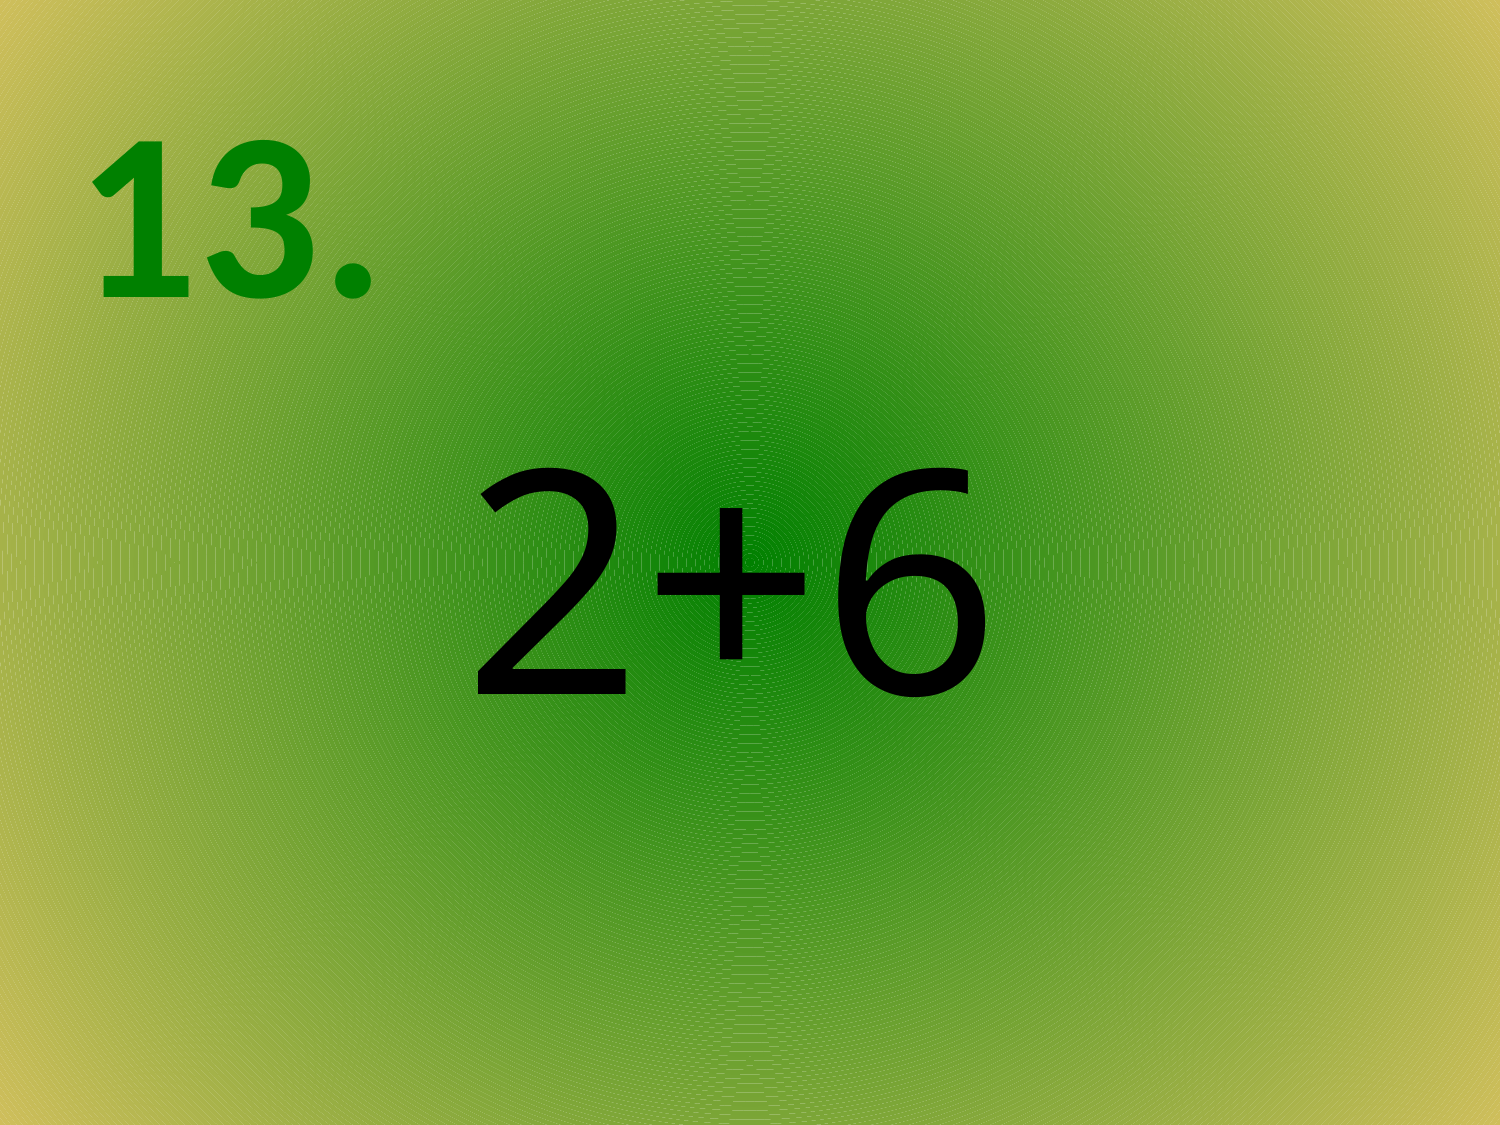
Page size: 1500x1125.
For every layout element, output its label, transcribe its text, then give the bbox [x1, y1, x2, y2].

text_box 2+6 [448, 374, 1015, 765]
text_box 13. [49, 49, 413, 353]
